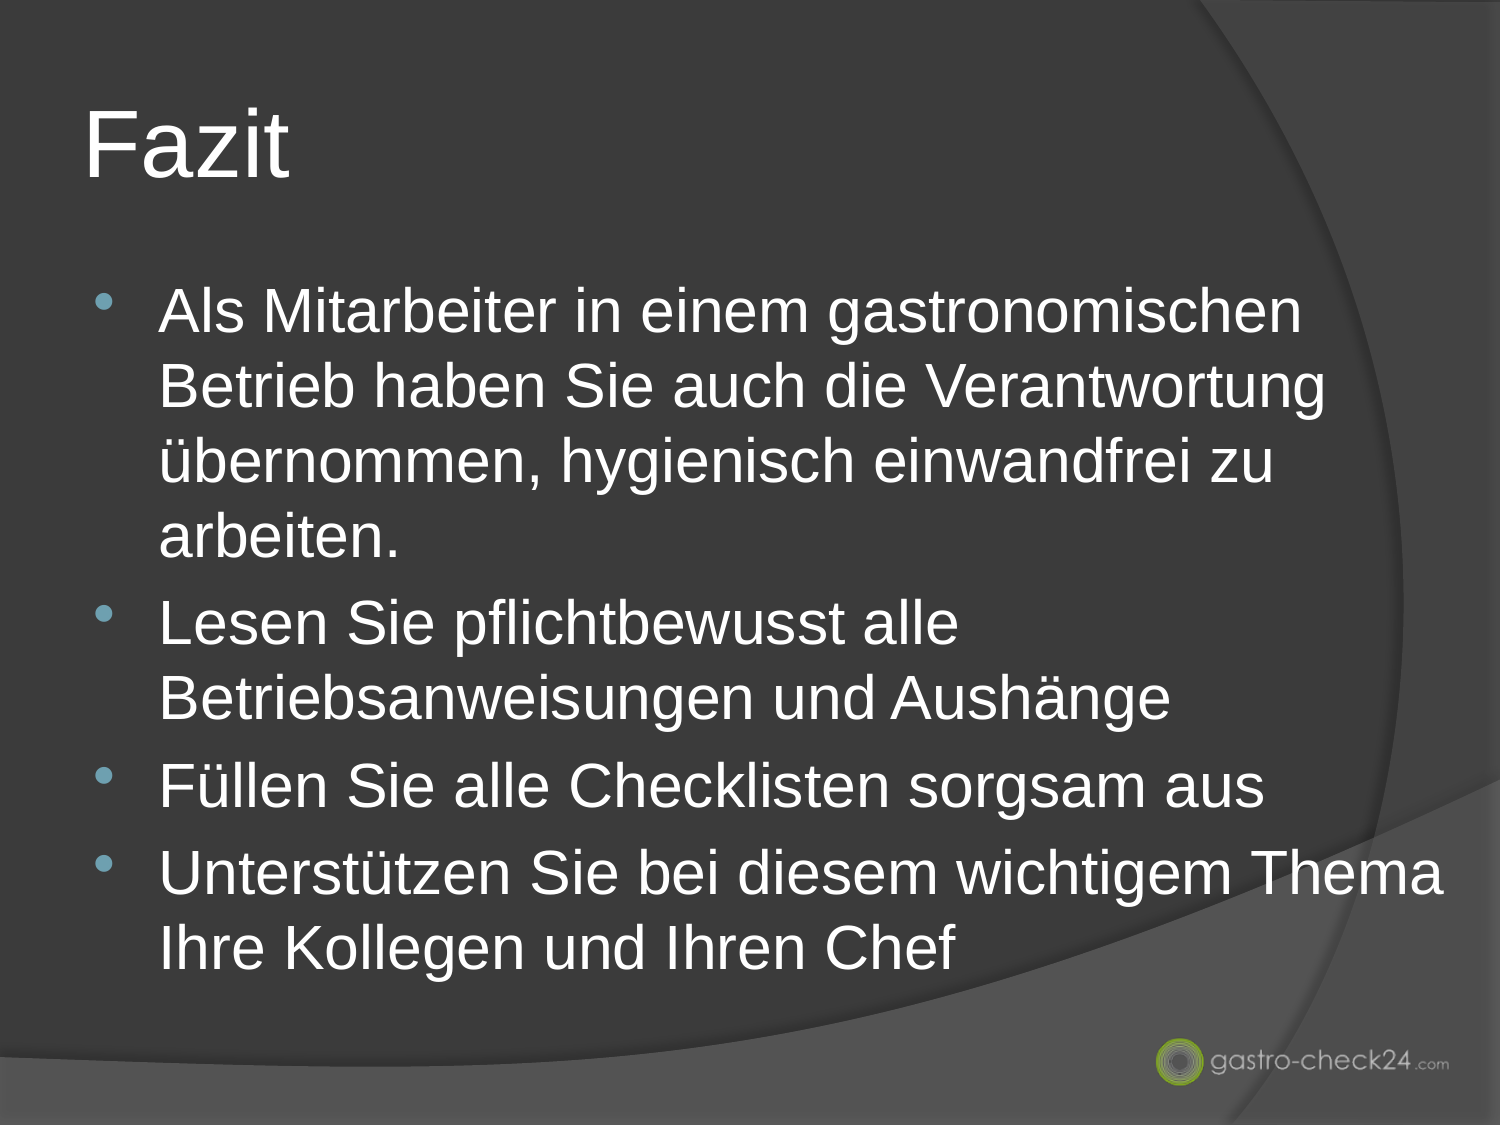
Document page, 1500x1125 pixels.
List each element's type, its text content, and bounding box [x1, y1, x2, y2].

list Als Mitarbeiter in einem gastronomischen Betrieb haben Sie auch die Verantwortung übernommen, hygienisch einwandfrei zu arbeiten. Lesen Sie pflichtbewusst alle Betriebsanweisungen und Aushänge Füllen Sie alle Checklisten sorgsam aus Unterstützen Sie bei diesem wichtigem Thema Ihre Kollegen und Ihren Chef [75, 262, 1500, 824]
picture [0, 833, 1500, 1125]
title Fazit [75, 45, 1400, 233]
